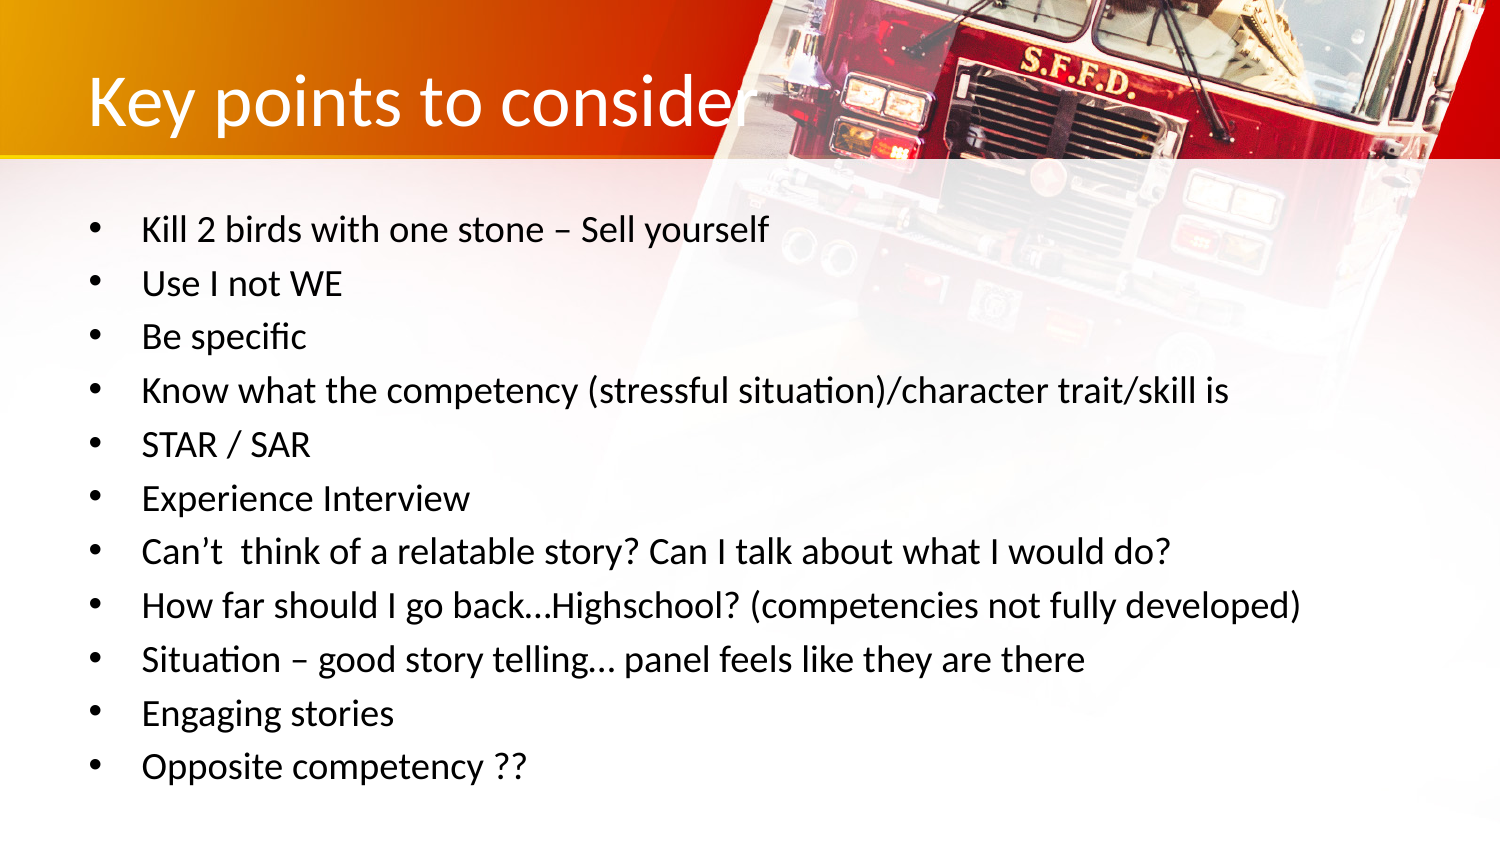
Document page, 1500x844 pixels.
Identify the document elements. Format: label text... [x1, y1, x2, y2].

list Kill 2 birds with one stone – Sell yourself Use I not WE Be specific Know what the competency (stressful situation)/character trait/skill is STAR / SAR Experience Interview Can’t think of a relatable story? Can I talk about what I would do? How far should I go back…Highschool? (competencies not fully developed) Situation – good story telling… panel feels like they are there Engaging stories Opposite competency ?? [73, 196, 1427, 798]
title Key points to consider [73, 21, 1427, 172]
picture [0, 0, 1500, 844]
